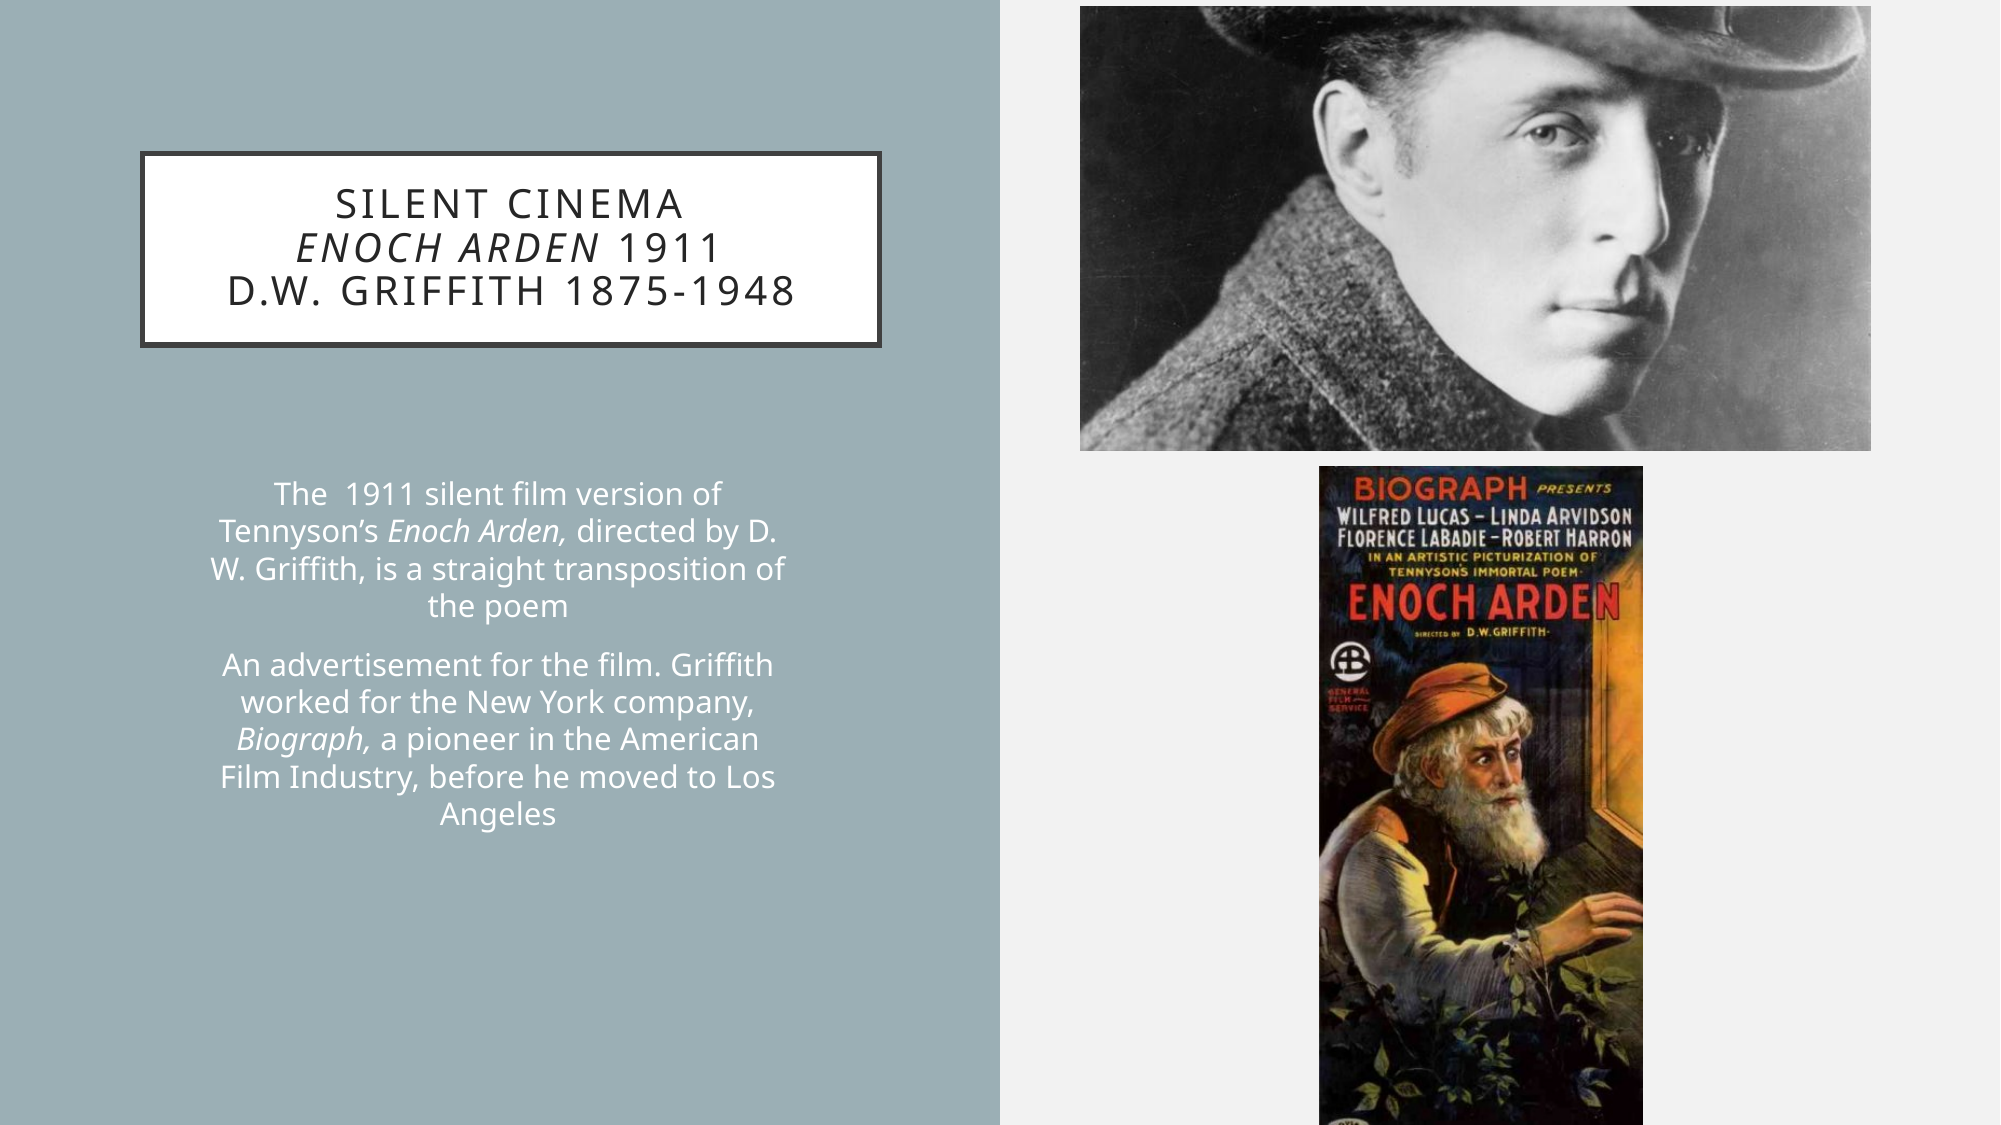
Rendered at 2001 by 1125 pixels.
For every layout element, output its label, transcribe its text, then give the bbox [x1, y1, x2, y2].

title Silent cinema ENOCH ARDEN 1911 D.W. Griffith 1875-1948 [140, 151, 882, 348]
picture [1319, 466, 1643, 1125]
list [1080, 6, 1871, 451]
list The 1911 silent film version of Tennyson’s Enoch Arden, directed by D. W. Griffith, is a straight transposition of the poem An advertisement for the film. Griffith worked for the New York company, Biograph, a pioneer in the American Film Industry, before he moved to Los Angeles [191, 466, 806, 943]
